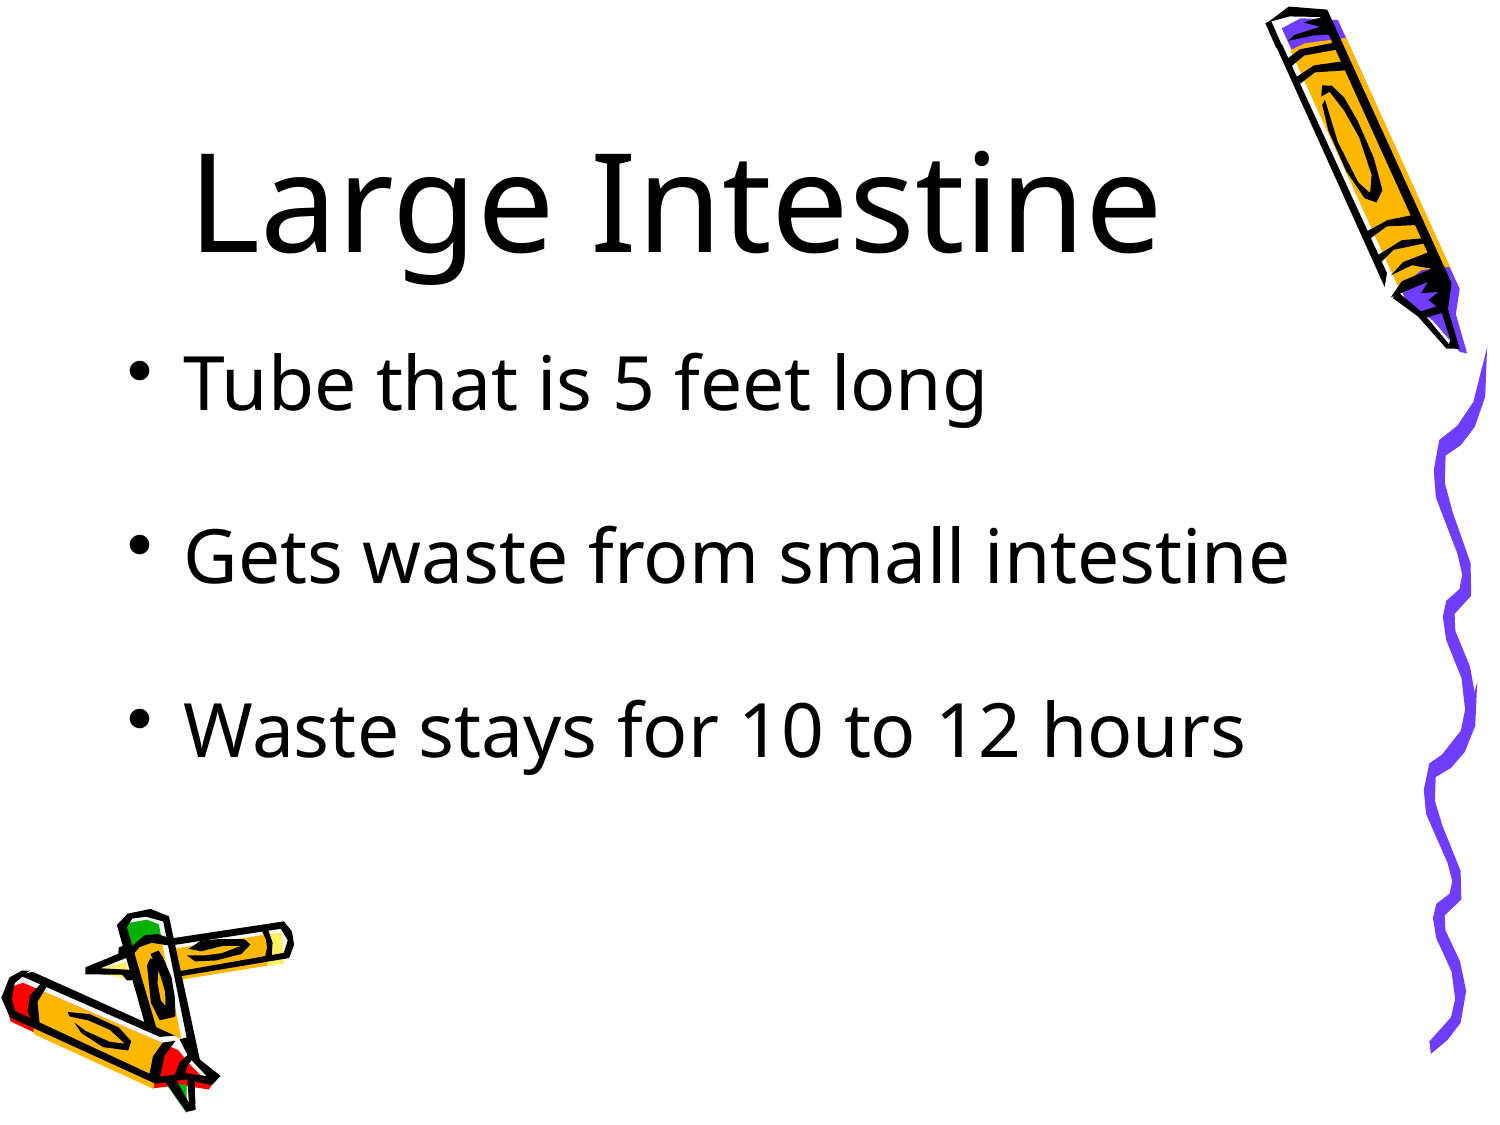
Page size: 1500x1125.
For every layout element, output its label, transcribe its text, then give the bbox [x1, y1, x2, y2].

list Tube that is 5 feet long Gets waste from small intestine Waste stays for 10 to 12 hours [112, 299, 1376, 901]
title Large Intestine [112, 24, 1240, 288]
